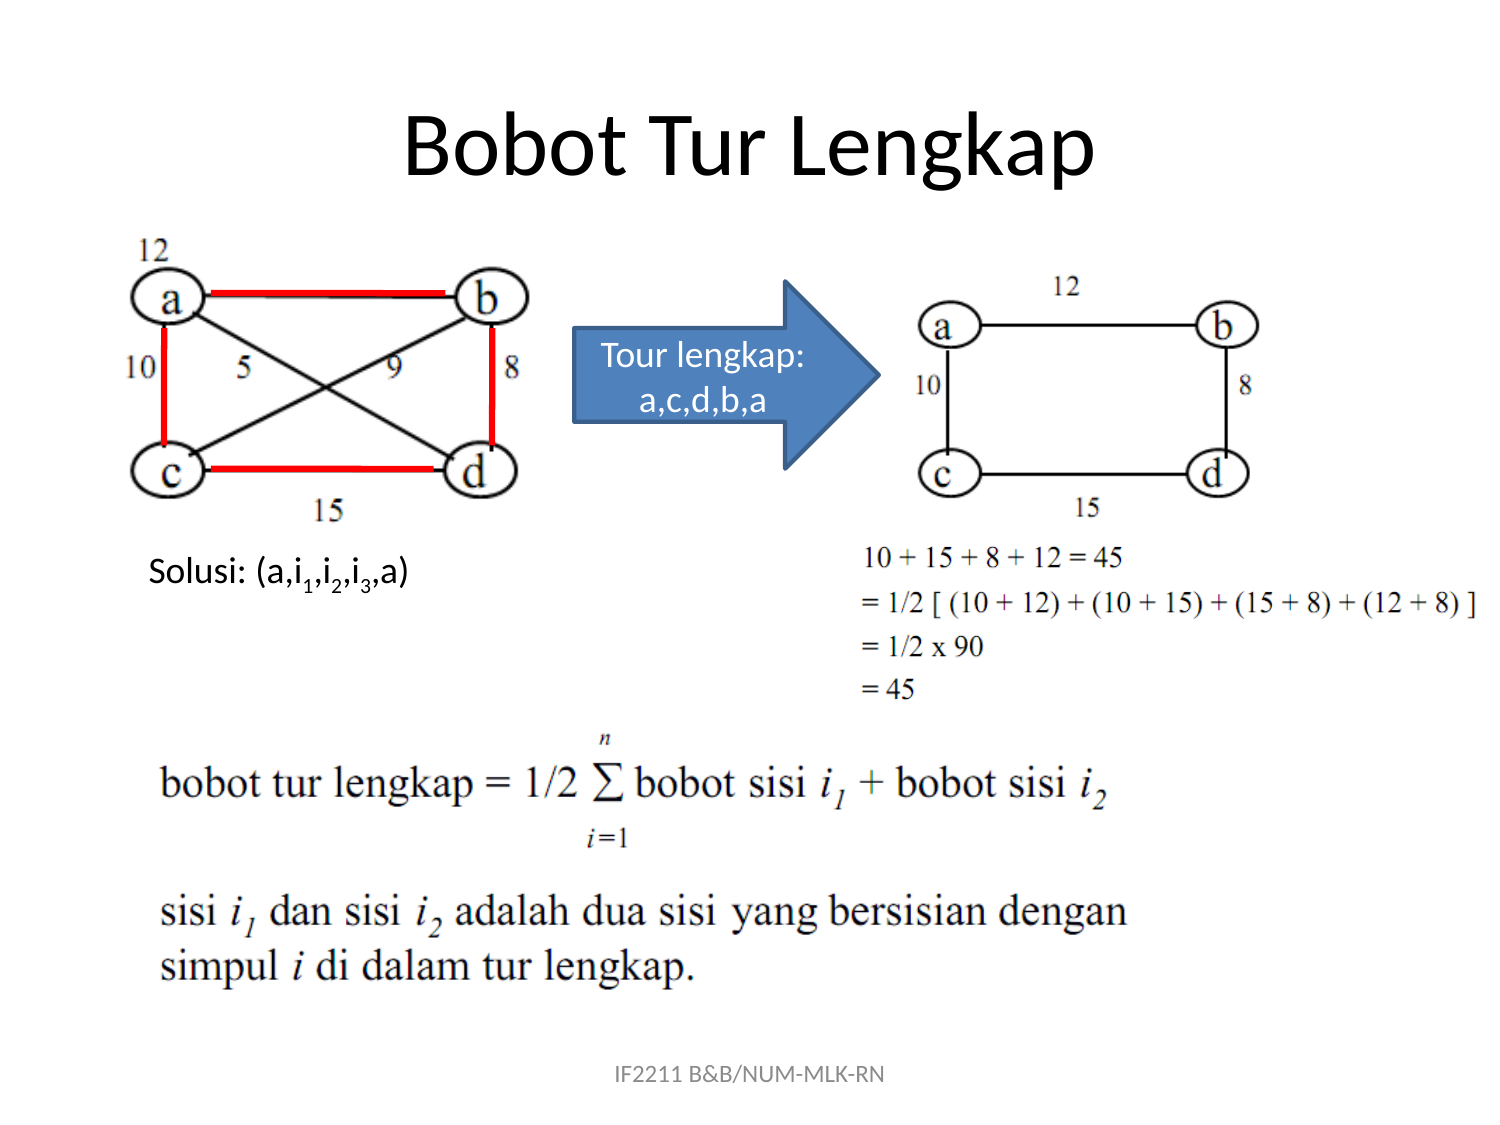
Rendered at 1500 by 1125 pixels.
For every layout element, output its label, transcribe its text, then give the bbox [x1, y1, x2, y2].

text_box Solusi: (a,i1,i2,i3,a) [133, 558, 425, 605]
footer IF2211 B&B/NUM-MLK-RN [512, 1042, 988, 1103]
picture [854, 538, 1500, 707]
picture [890, 269, 1276, 528]
text_box Tour lengkap: a,c,d,b,a [572, 279, 881, 471]
picture [140, 714, 1161, 1002]
picture [93, 222, 540, 550]
title Bobot Tur Lengkap [75, 45, 1425, 233]
